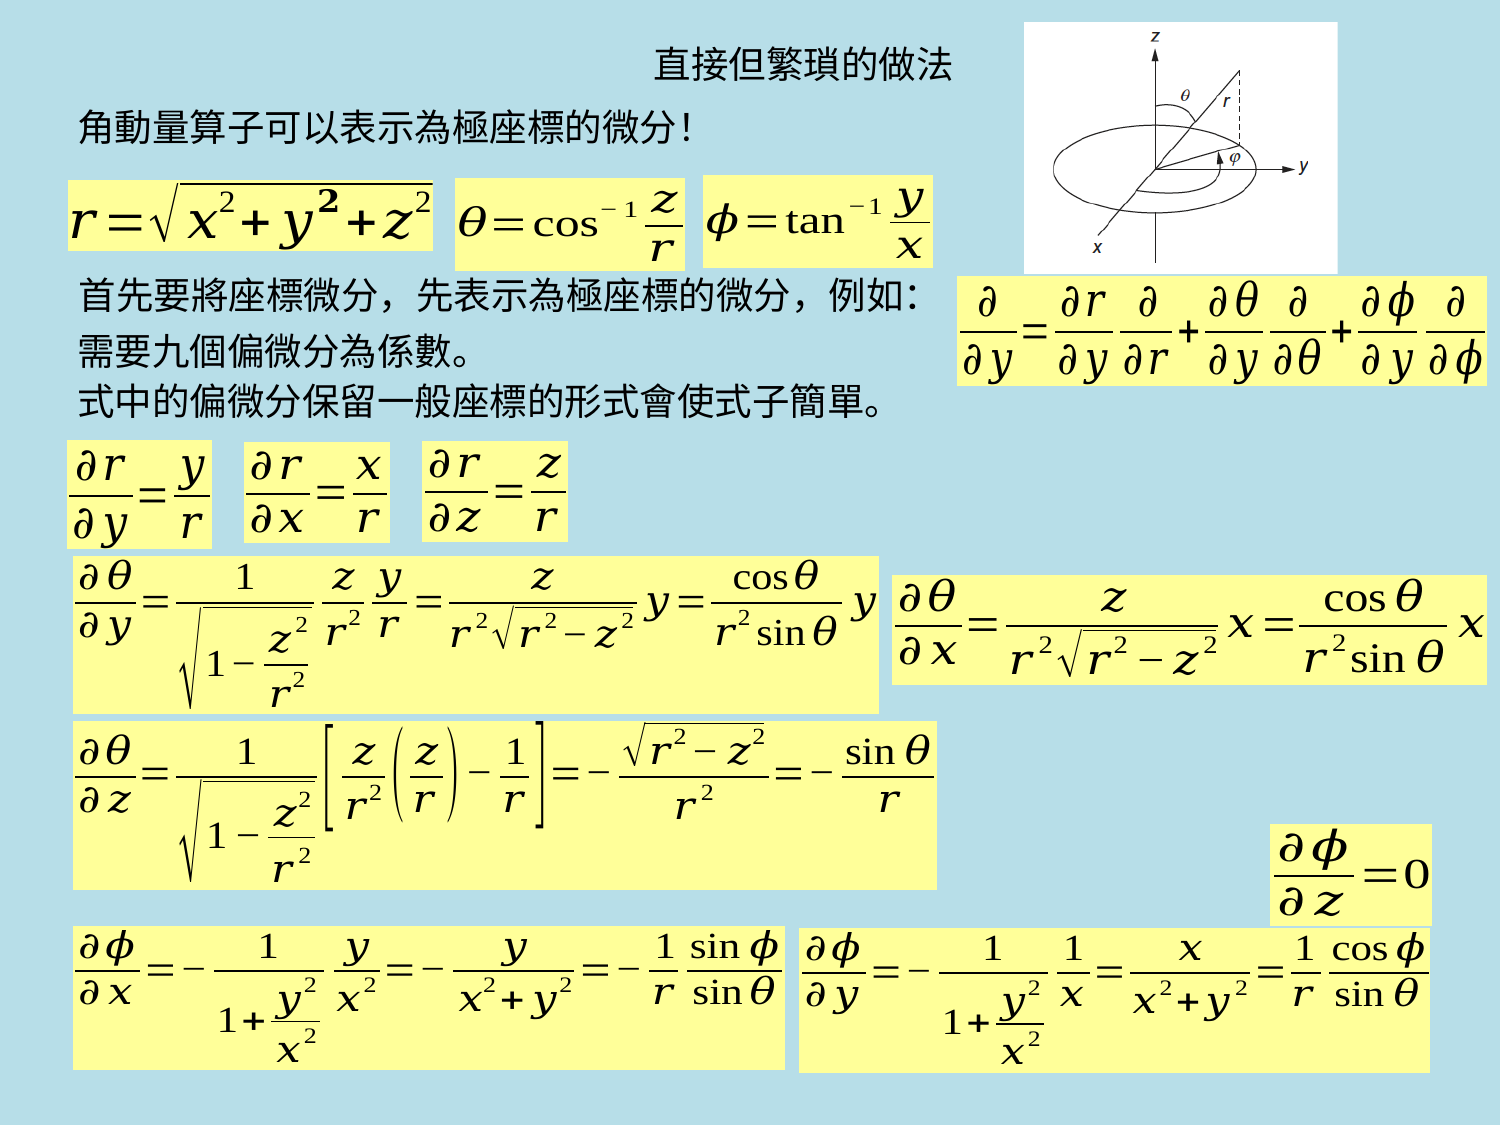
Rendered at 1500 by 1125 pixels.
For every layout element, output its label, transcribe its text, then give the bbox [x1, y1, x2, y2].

text_box 首先要將座標微分，先表示為極座標的微分，例如： [64, 264, 1019, 325]
picture [1023, 22, 1338, 274]
text_box 需要九個偏微分為係數。 [62, 320, 571, 381]
text_box 式中的偏微分保留一般座標的形式會使式子簡單。 [62, 370, 927, 431]
text_box 直接但繁瑣的做法 [638, 33, 1018, 93]
